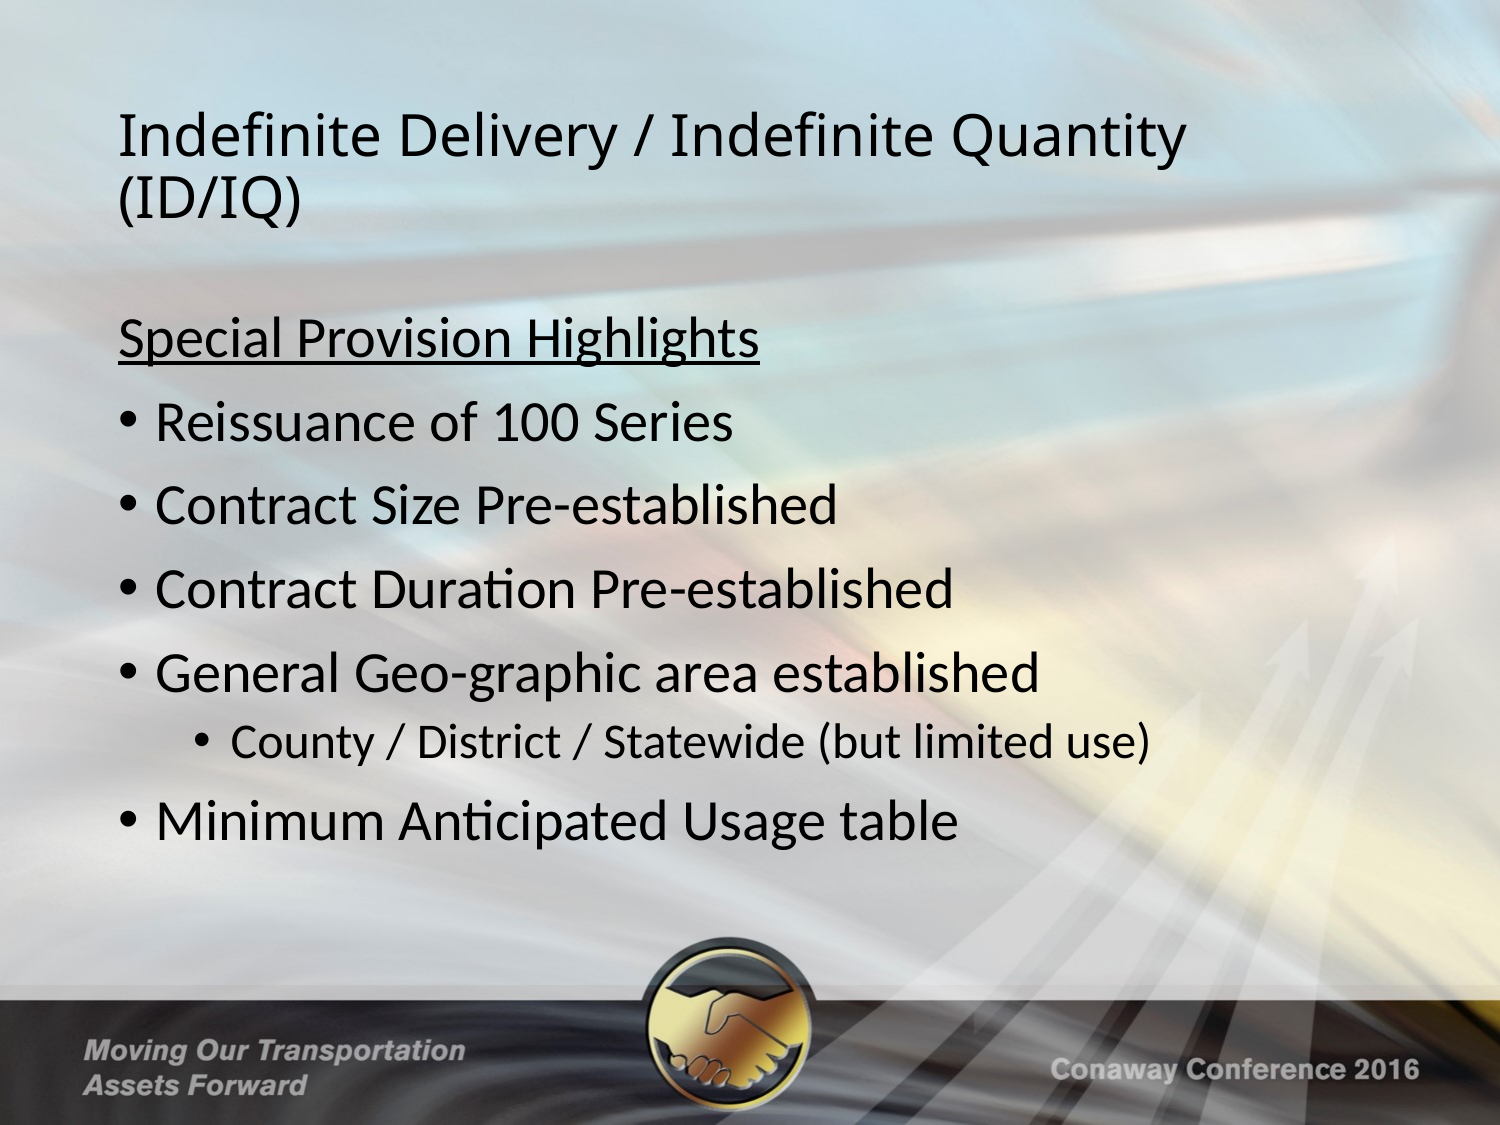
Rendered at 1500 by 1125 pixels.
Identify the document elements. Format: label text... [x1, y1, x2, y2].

list Special Provision Highlights Reissuance of 100 Series Contract Size Pre-established Contract Duration Pre-established General Geo-graphic area established County / District / Statewide (but limited use) Minimum Anticipated Usage table [103, 299, 1397, 1014]
title Indefinite Delivery / Indefinite Quantity (ID/IQ) [103, 59, 1397, 278]
picture [0, 0, 1500, 1125]
